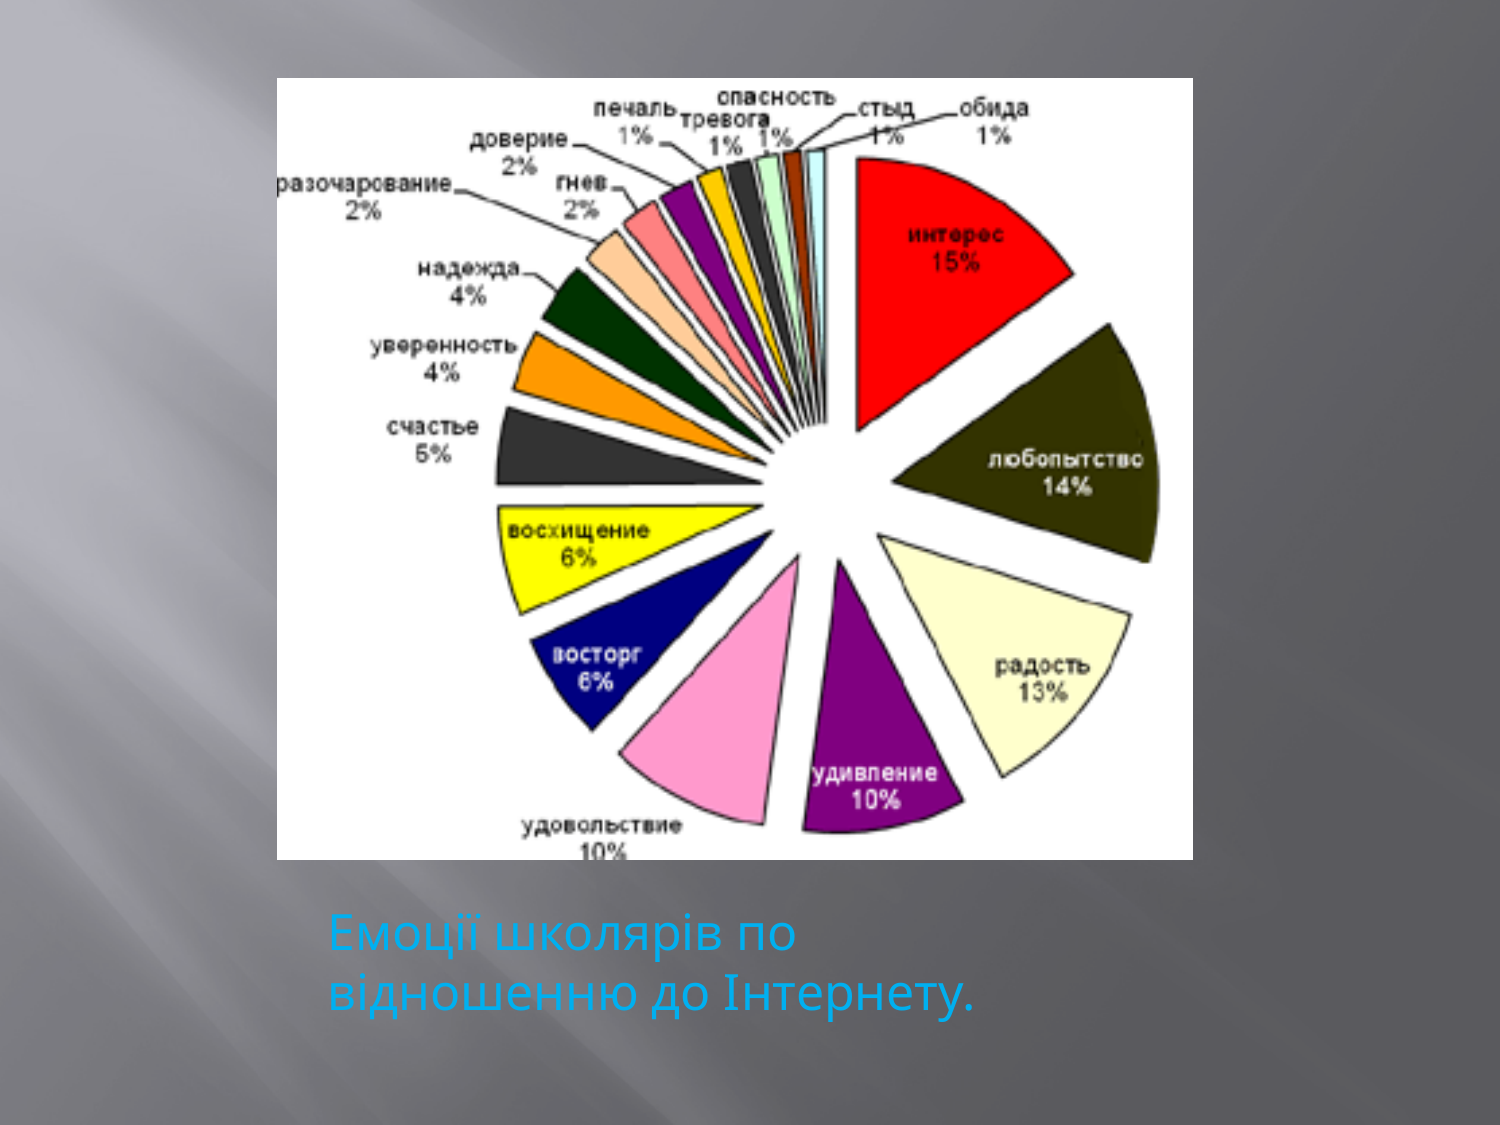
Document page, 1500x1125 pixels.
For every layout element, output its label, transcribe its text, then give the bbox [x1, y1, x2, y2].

text_box Емоції школярів по відношенню до Інтернету. [312, 902, 1063, 1028]
picture [277, 77, 1194, 860]
